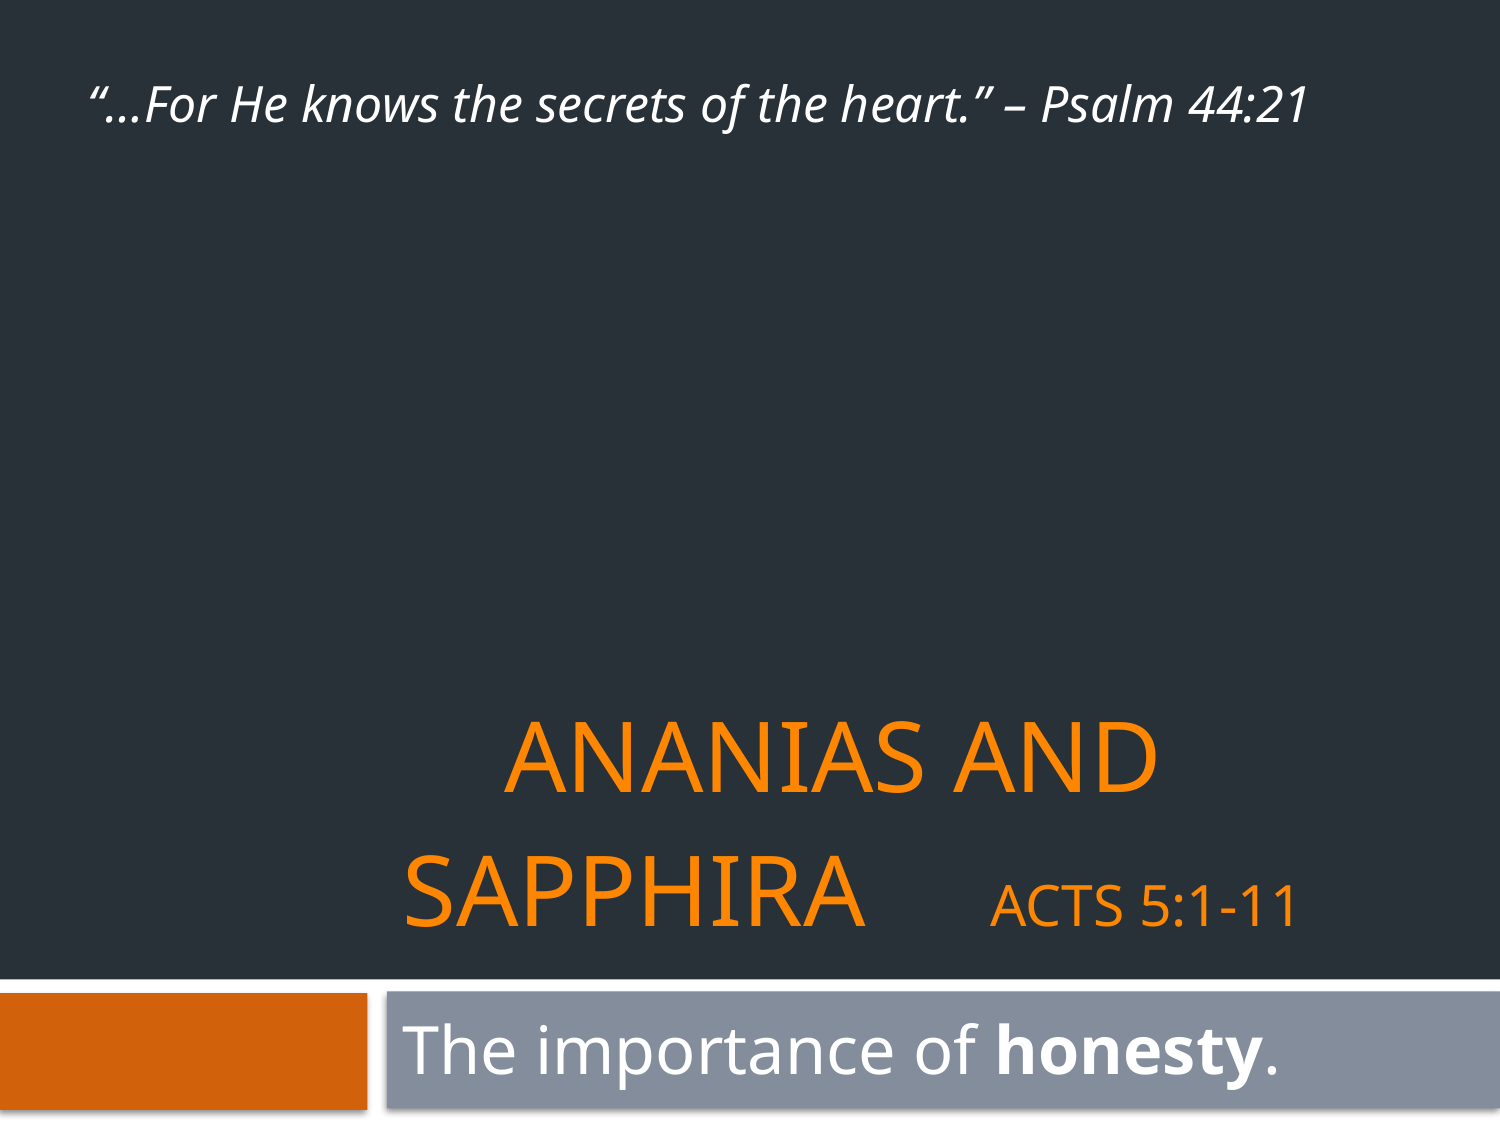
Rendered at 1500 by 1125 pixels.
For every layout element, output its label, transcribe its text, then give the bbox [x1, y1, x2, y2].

text_box “…For He knows the secrets of the heart.” – Psalm 44:21 [73, 64, 1450, 140]
subtitle The importance of honesty. [387, 992, 1488, 1105]
title Ananias and SapphirA Acts 5:1-11 [387, 662, 1450, 963]
